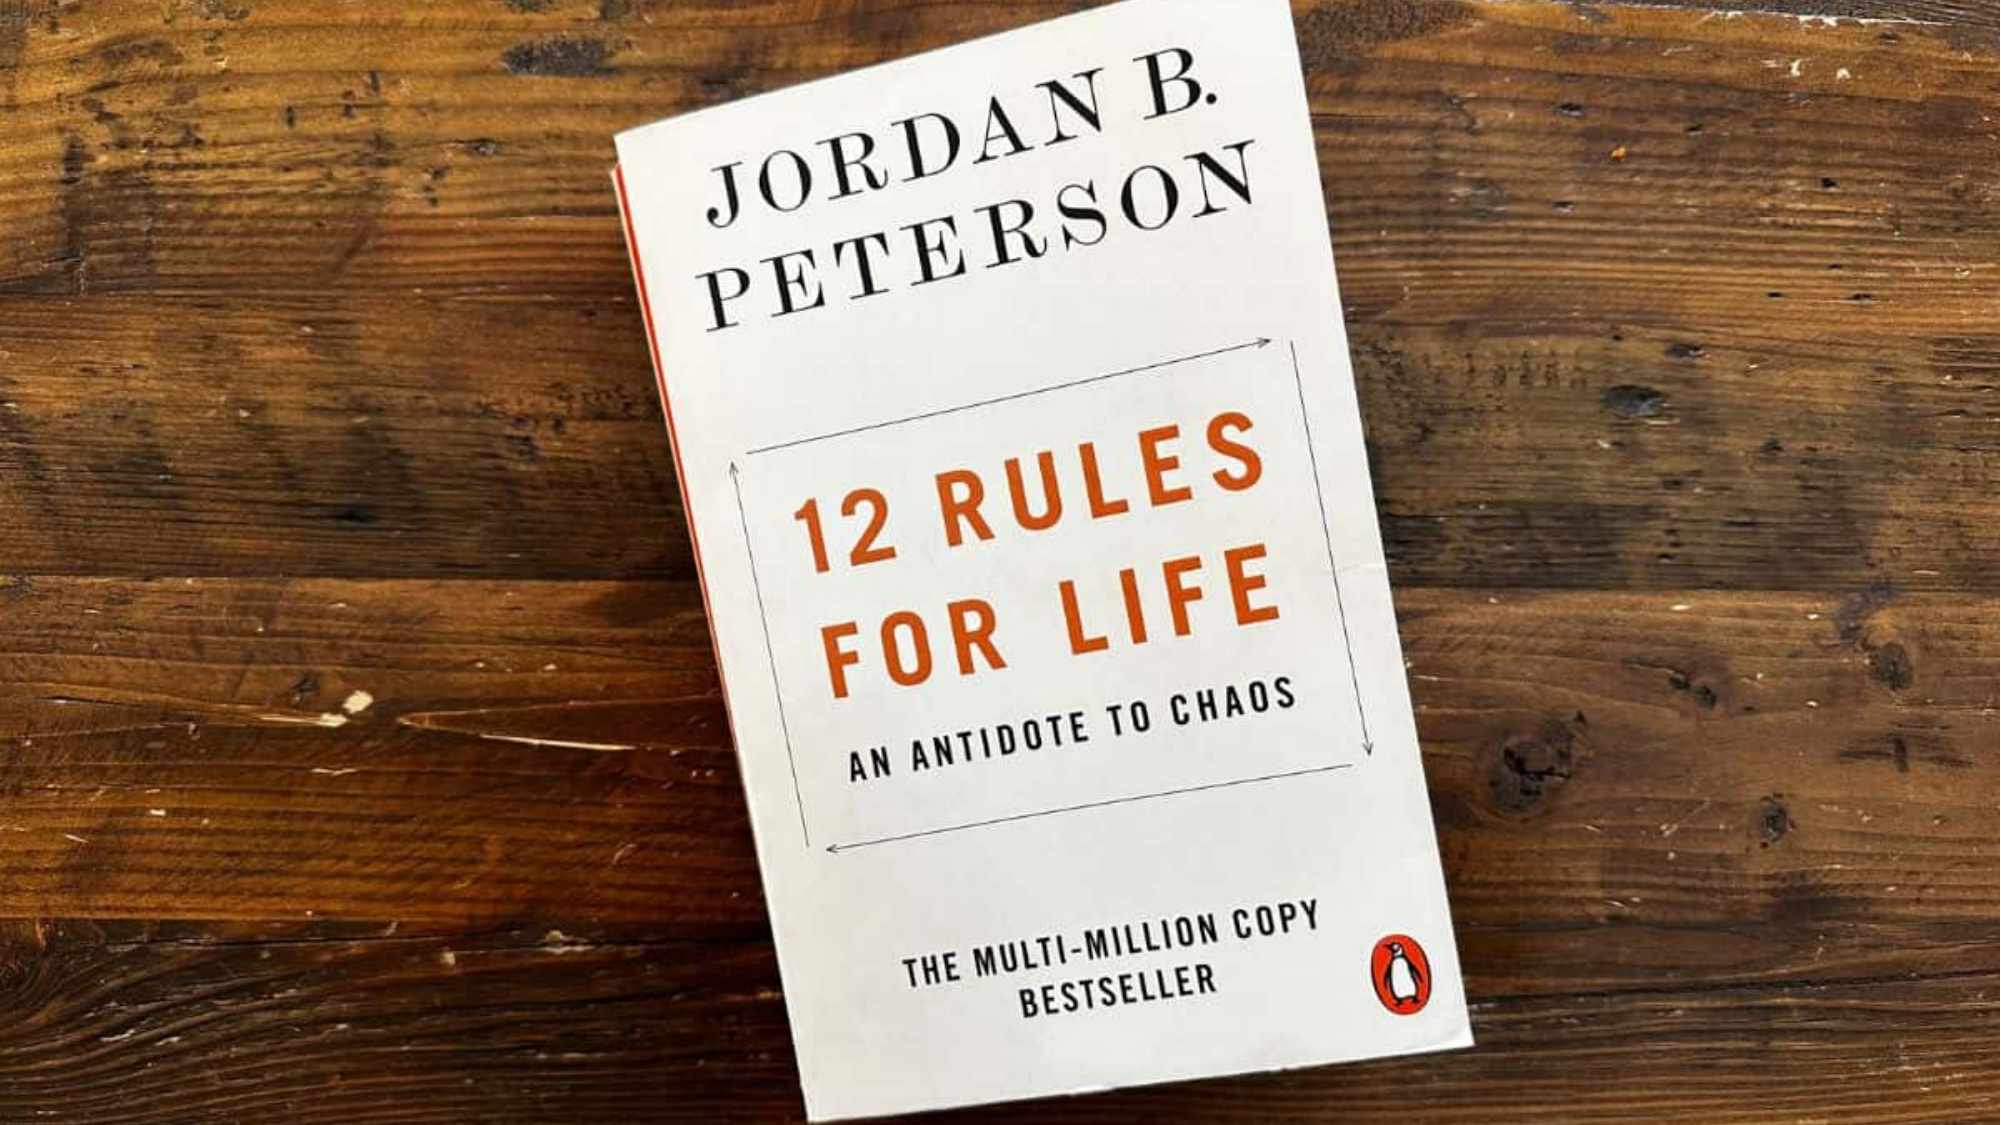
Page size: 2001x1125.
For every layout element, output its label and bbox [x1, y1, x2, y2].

list [0, 0, 2000, 1125]
